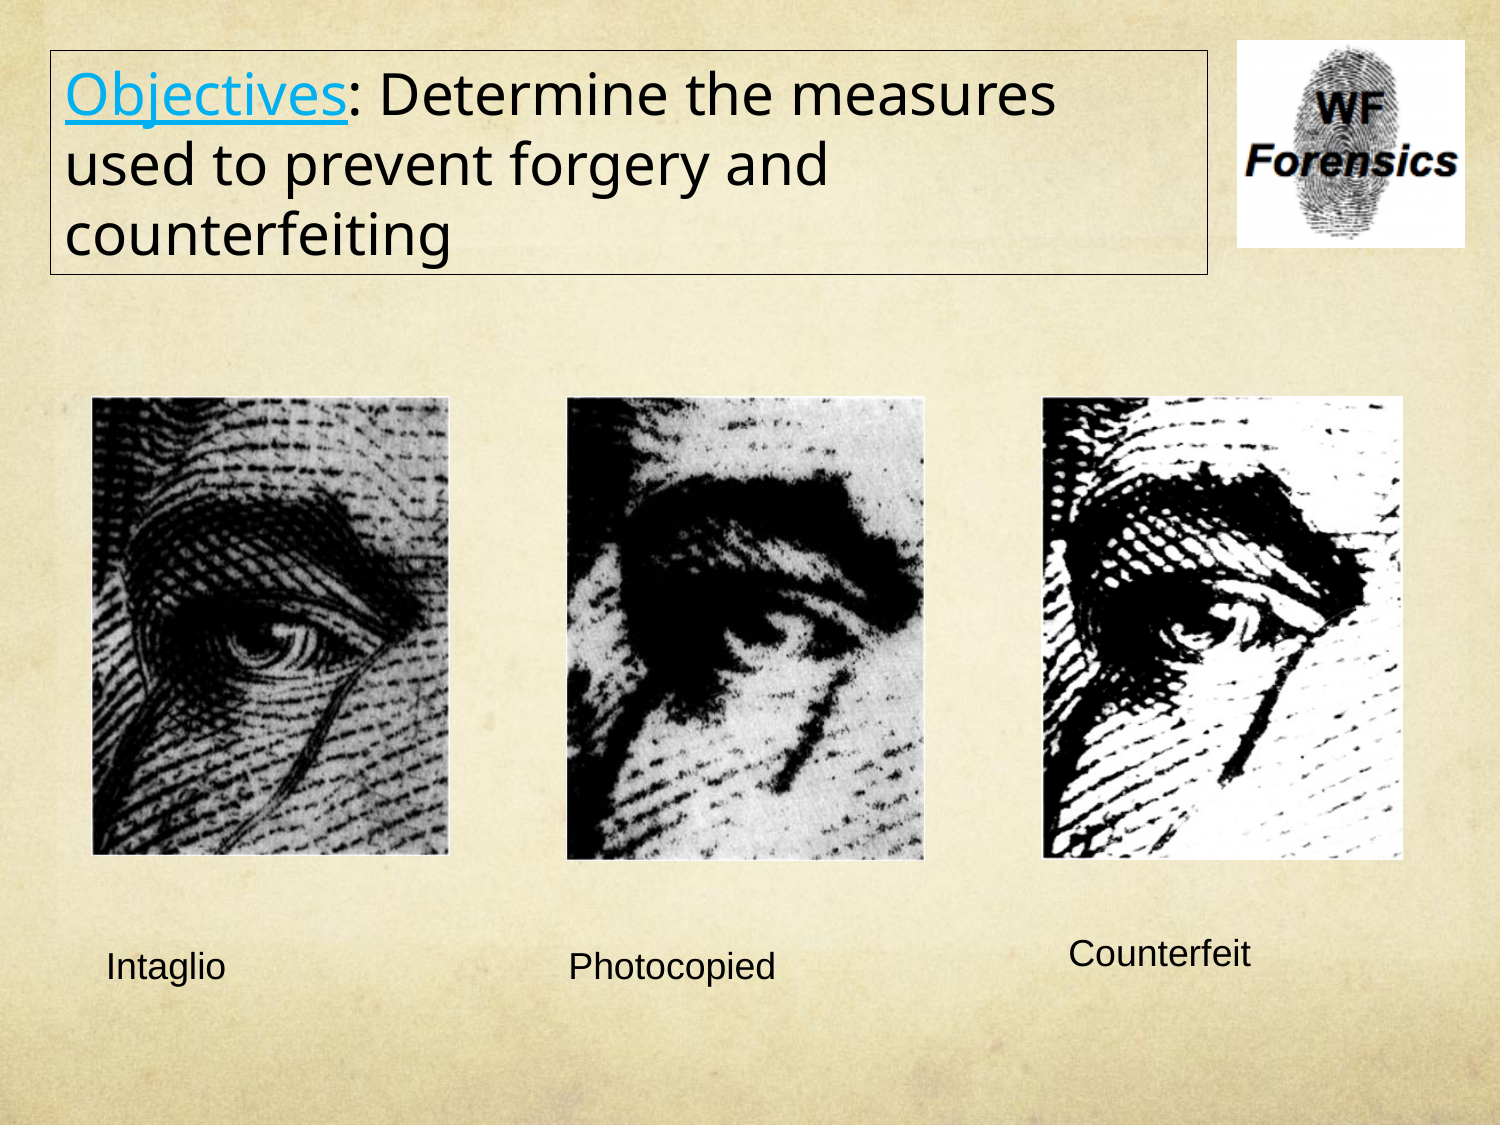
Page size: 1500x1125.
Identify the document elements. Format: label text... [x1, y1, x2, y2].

picture [0, 0, 1500, 1125]
text_box Counterfeit [1053, 921, 1417, 982]
text_box Photocopied [553, 934, 929, 995]
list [1040, 396, 1403, 860]
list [90, 396, 451, 857]
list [565, 396, 926, 861]
text_box Intaglio [91, 934, 404, 995]
text_box Objectives: Determine the measures used to prevent forgery and counterfeiting [50, 50, 1208, 275]
